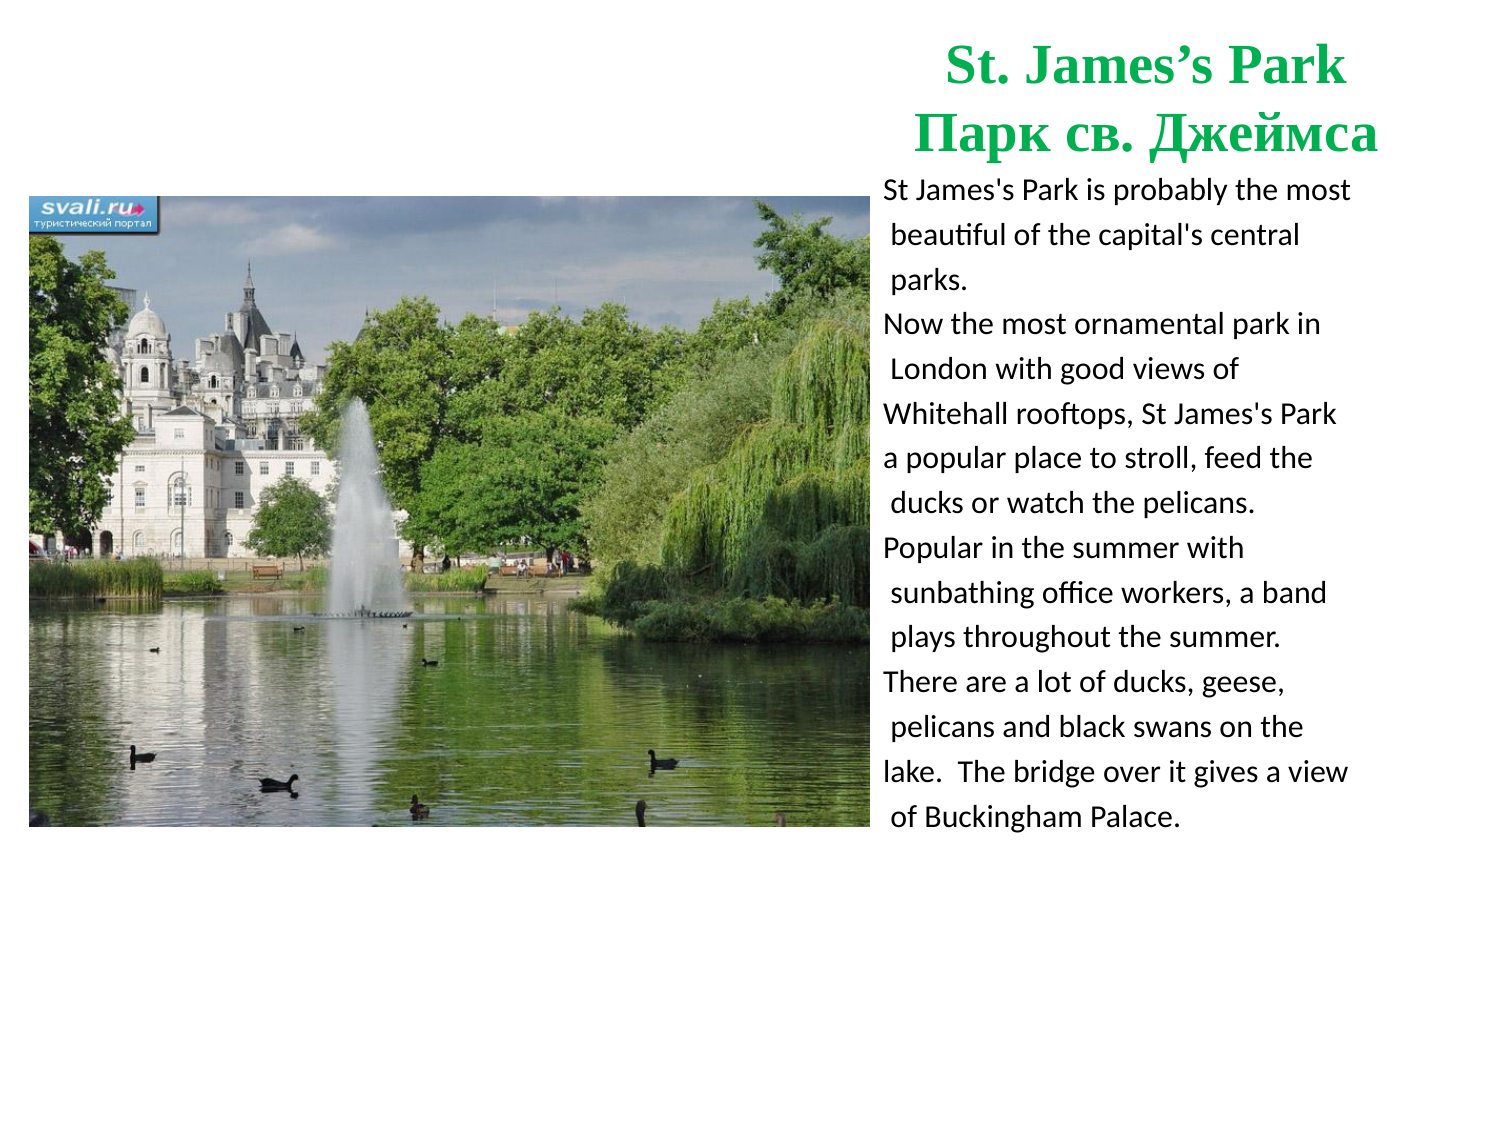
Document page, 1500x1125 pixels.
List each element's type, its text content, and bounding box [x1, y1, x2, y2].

picture [29, 195, 871, 827]
title St. James’s Park Парк св. Джеймса [856, 19, 1437, 171]
list St James's Park is probably the most beautiful of the capital's central parks. Now the most ornamental park in London with good views of Whitehall rooftops, St James's Park a popular place to stroll, feed the ducks or watch the pelicans. Popular in the summer with sunbathing office workers, a band plays throughout the summer. There are a lot of ducks, geese, pelicans and black swans on the lake. The bridge over it gives a view of Buckingham Palace. [868, 160, 1473, 851]
